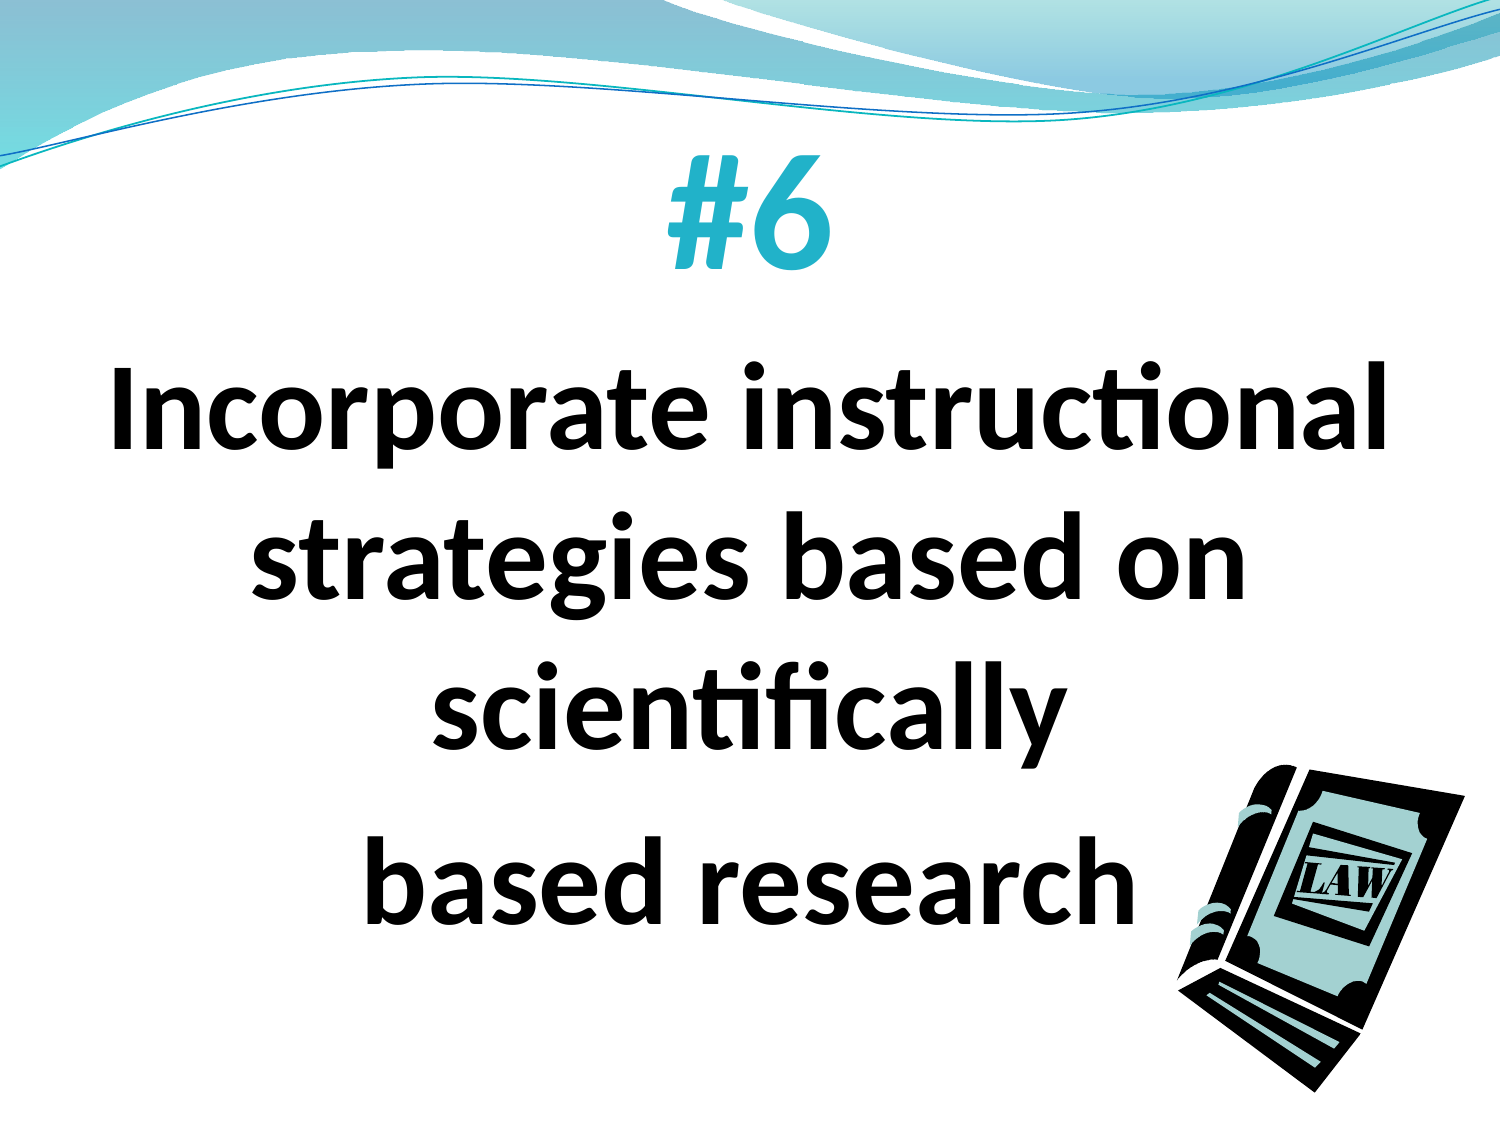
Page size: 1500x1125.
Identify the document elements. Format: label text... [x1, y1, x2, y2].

title #6 [75, 115, 1425, 303]
picture [1205, 732, 1425, 1065]
list Incorporate instructional strategies based on scientifically based research [75, 317, 1425, 1050]
